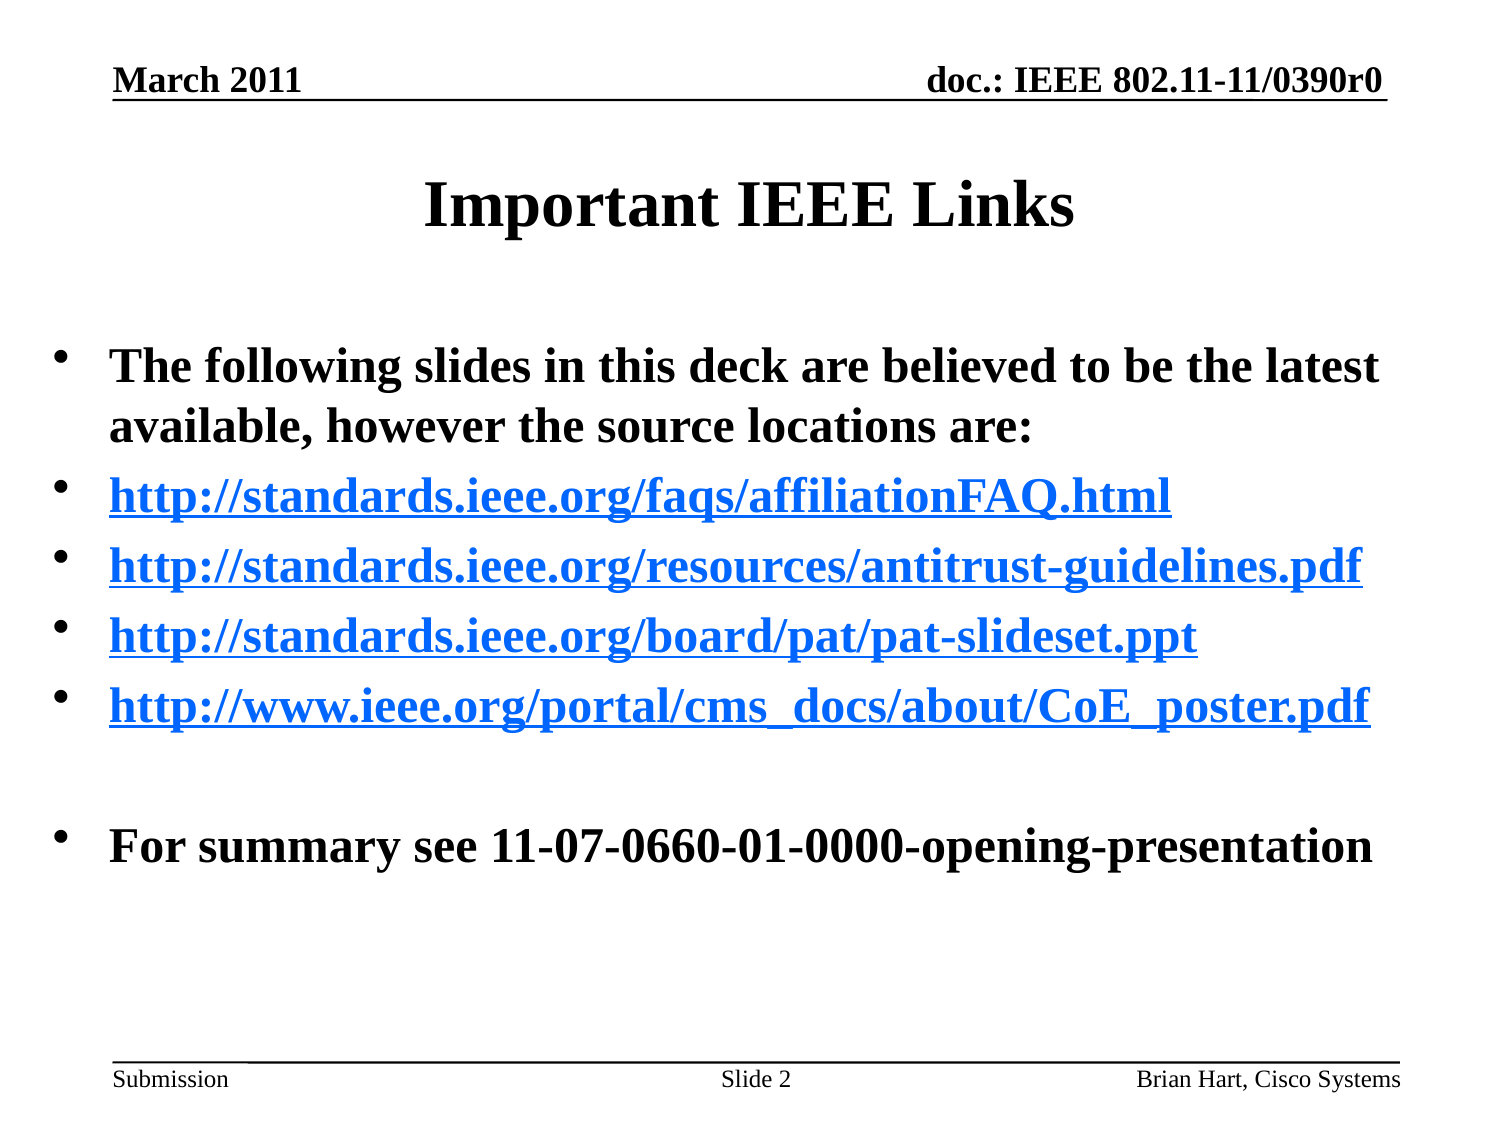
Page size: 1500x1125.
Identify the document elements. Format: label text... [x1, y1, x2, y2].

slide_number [112, 54, 305, 101]
title Important IEEE Links [112, 112, 1388, 288]
slide_number Slide 2 [712, 1061, 800, 1093]
list The following slides in this deck are believed to be the latest available, however the source locations are: http://standards.ieee.org/faqs/affiliationFAQ.html http://standards.ieee.org/resources/antitrust-guidelines.pdf http://standards.ieee.org/board/pat/pat-slideset.ppt http://www.ieee.org/portal/cms_docs/about/CoE_poster.pdf For summary see 11-07-0660-01-0000-opening-presentation [37, 324, 1463, 1001]
footer Brian Hart, Cisco Systems [1133, 1061, 1402, 1093]
